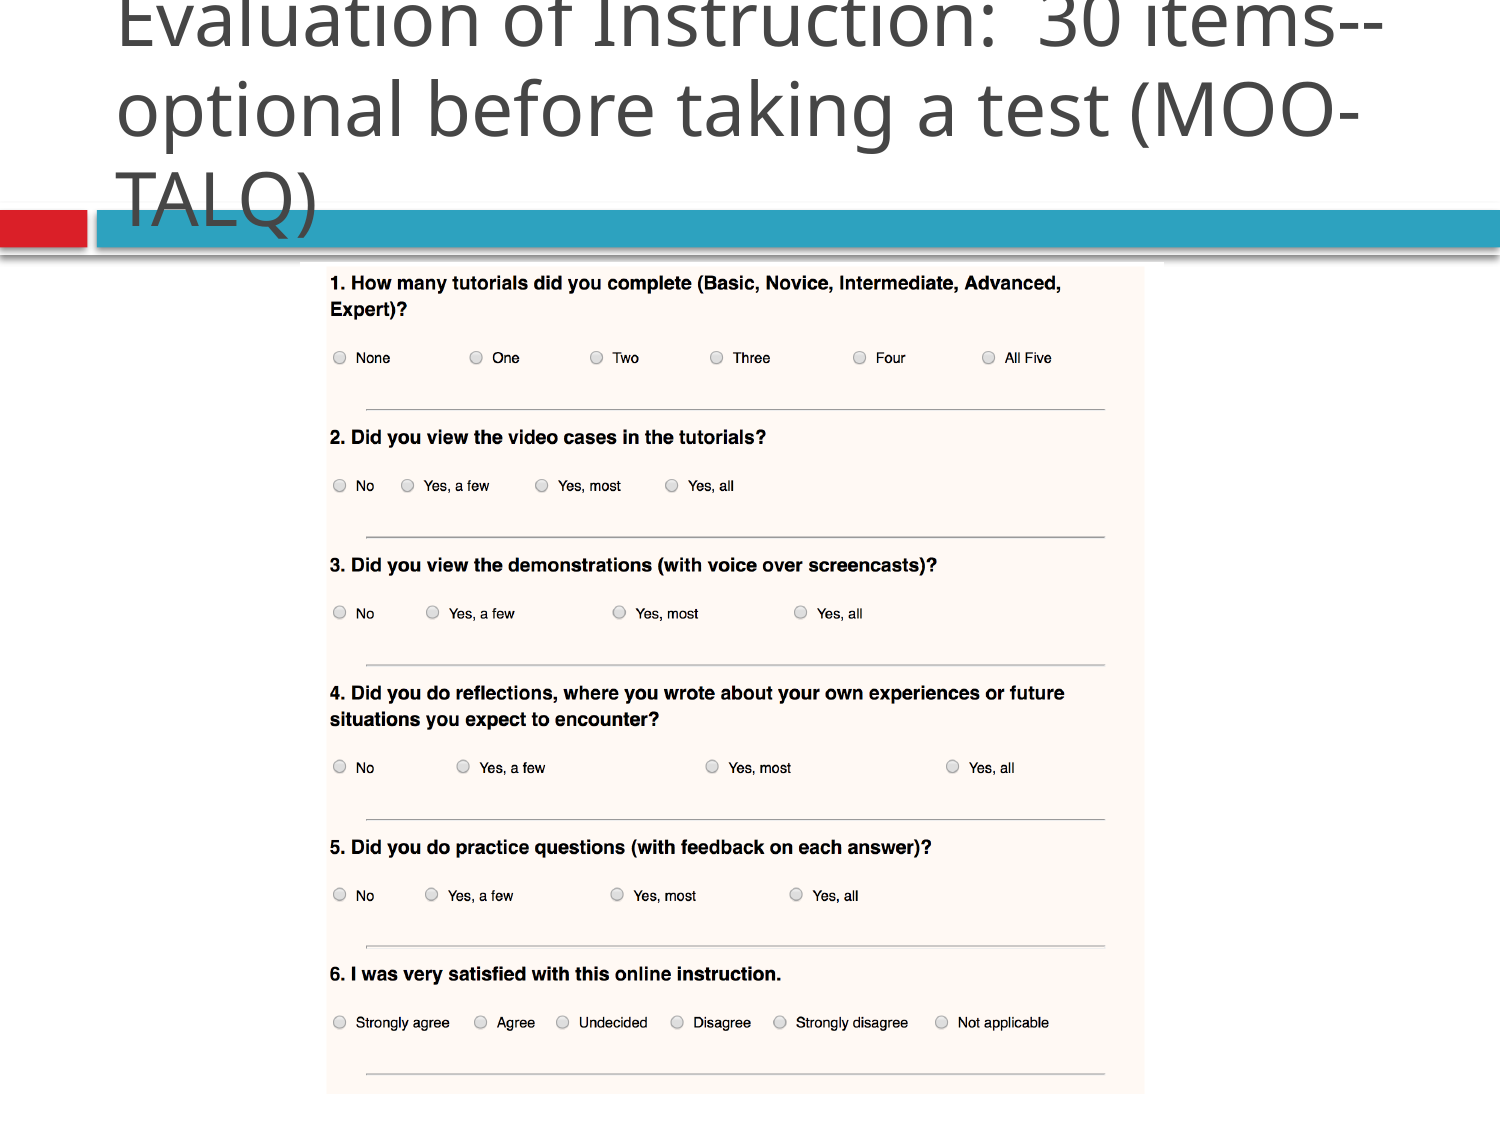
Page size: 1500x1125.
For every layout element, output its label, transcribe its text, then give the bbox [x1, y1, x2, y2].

title Evaluation of Instruction: 30 items-- optional before taking a test (MOO-TALQ) [100, 24, 1438, 188]
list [299, 262, 1165, 1094]
